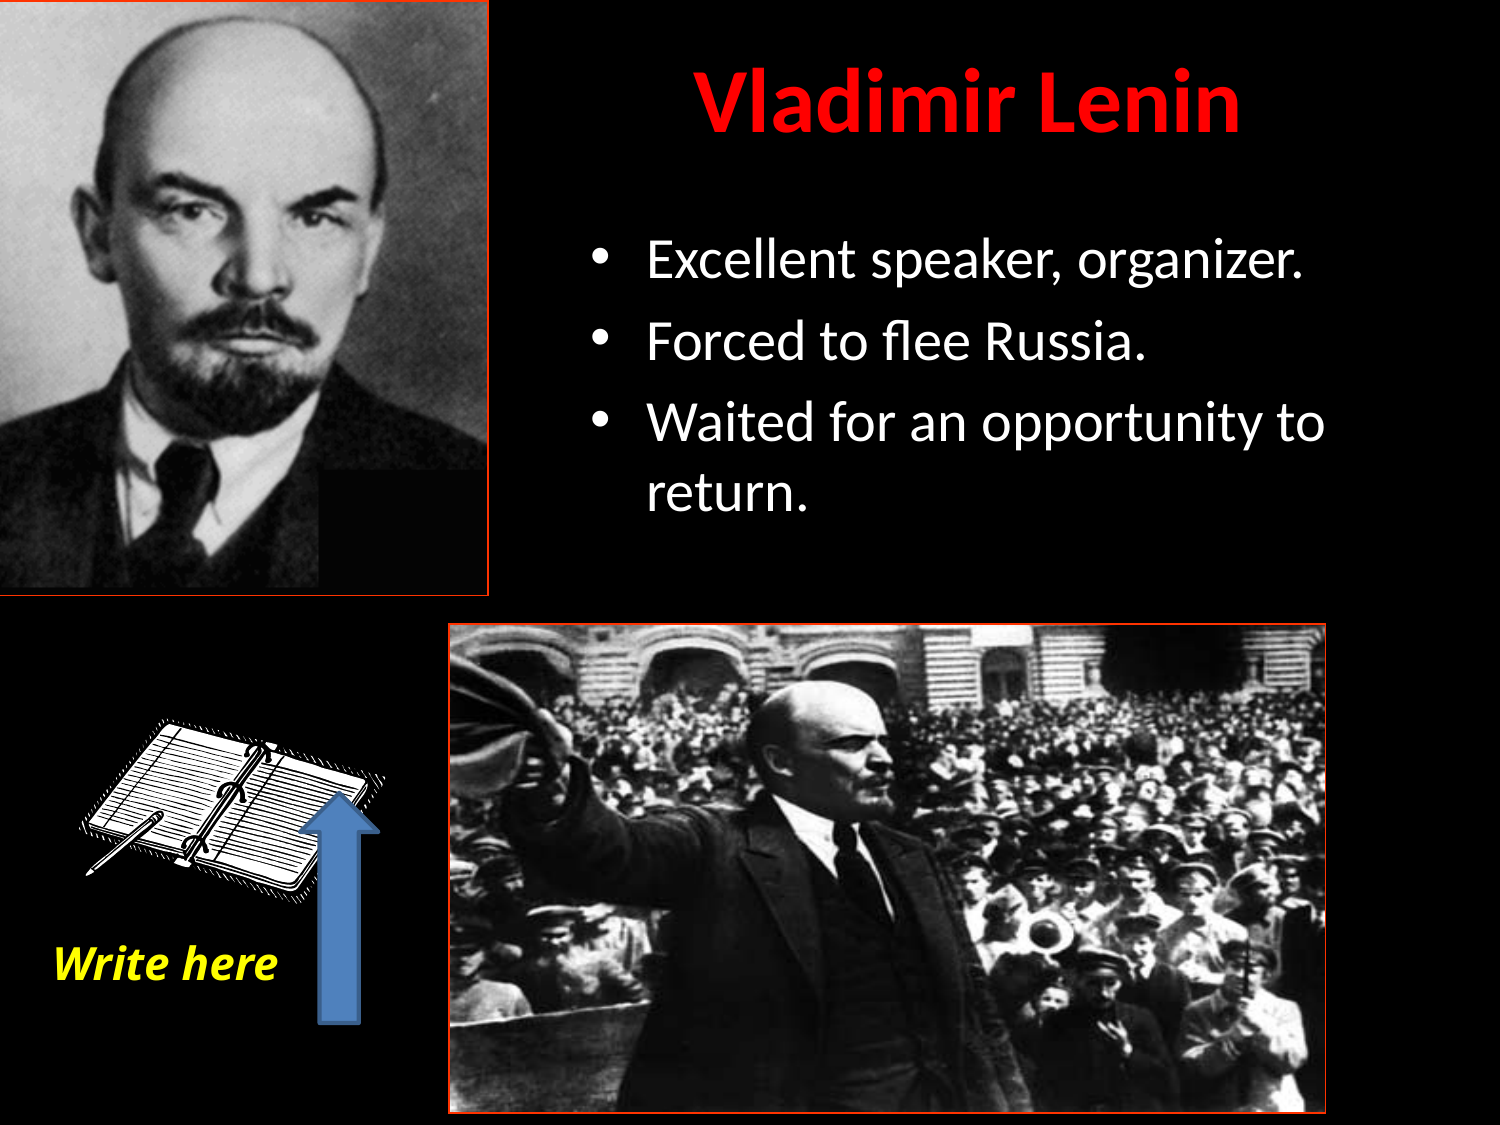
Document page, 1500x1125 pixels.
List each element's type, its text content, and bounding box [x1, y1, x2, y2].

picture [449, 624, 1326, 1113]
list Excellent speaker, organizer. Forced to flee Russia. Waited for an opportunity to return. [575, 212, 1475, 638]
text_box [37, 714, 389, 1024]
title Vladimir Lenin [491, 24, 1463, 168]
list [0, 1, 488, 595]
